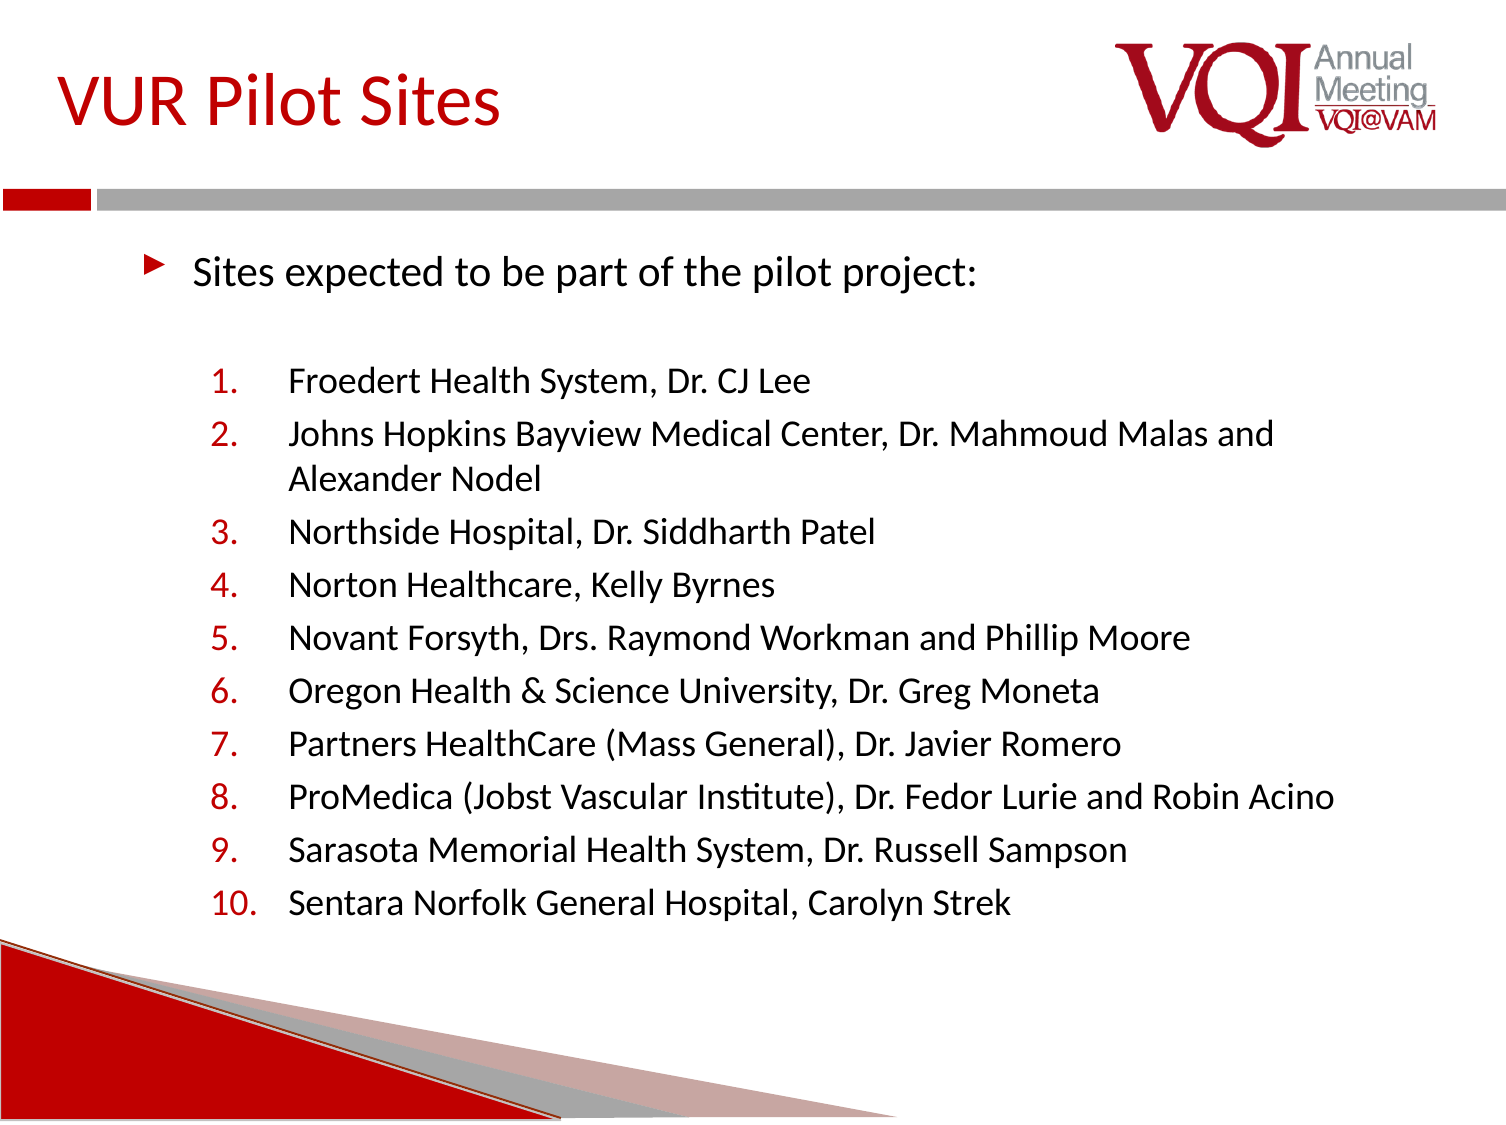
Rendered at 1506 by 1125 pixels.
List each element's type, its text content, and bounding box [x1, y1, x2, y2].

title VUR Pilot Sites [11, 1, 1097, 189]
picture [1097, 28, 1436, 162]
list Sites expected to be part of the pilot project: Froedert Health System, Dr. CJ Lee Johns Hopkins Bayview Medical Center, Dr. Mahmoud Malas and Alexander Nodel Northside Hospital, Dr. Siddharth Patel Norton Healthcare, Kelly Byrnes Novant Forsyth, Drs. Raymond Workman and Phillip Moore Oregon Health & Science University, Dr. Greg Moneta Partners HealthCare (Mass General), Dr. Javier Romero ProMedica (Jobst Vascular Institute), Dr. Fedor Lurie and Robin Acino Sarasota Memorial Health System, Dr. Russell Sampson Sentara Norfolk General Hospital, Carolyn Strek [125, 235, 1423, 940]
